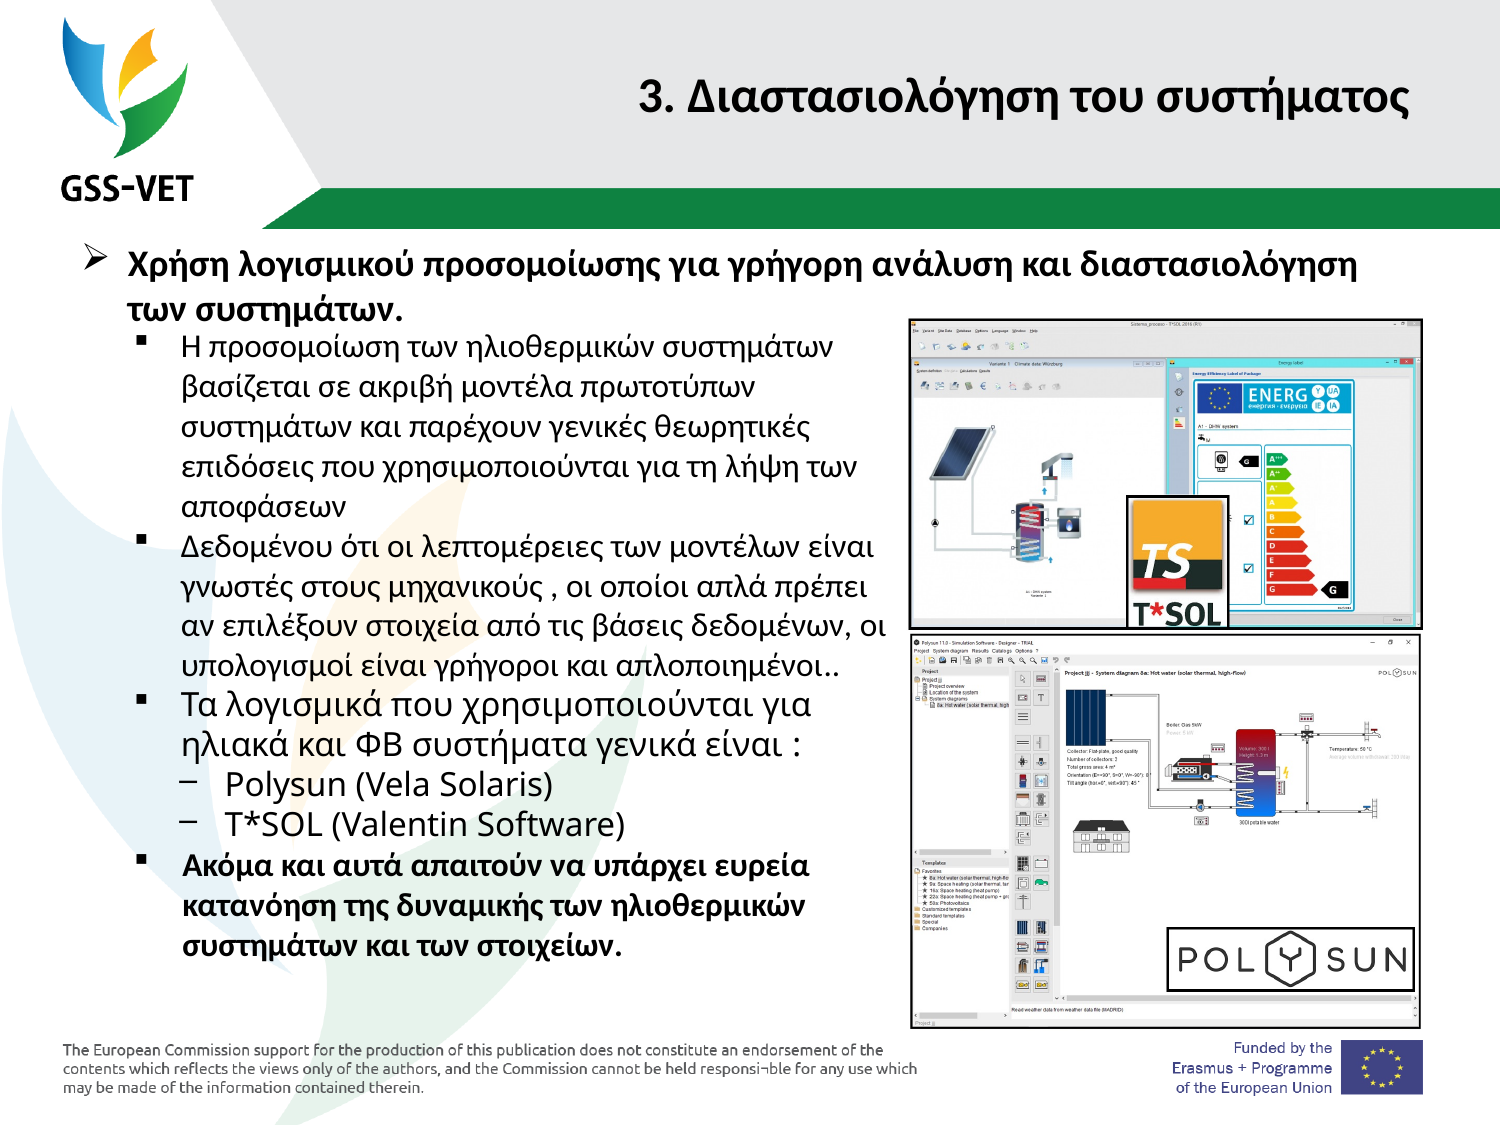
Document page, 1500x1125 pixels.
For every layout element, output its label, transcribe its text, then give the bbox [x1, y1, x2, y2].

text_box Χρήση λογισμικού προσομοίωσης για γρήγορη ανάλυση και διαστασιολόγηση των συστημάτων. [66, 231, 1421, 337]
text_box Η προσομοίωση των ηλιοθερμικών συστημάτων βασίζεται σε ακριβή μοντέλα πρωτοτύπων συστημάτων και παρέχουν γενικές θεωρητικές επιδόσεις που χρησιμοποιούνται για τη λήψη των αποφάσεων Δεδομένου ότι οι λεπτομέρειες των μοντέλων είναι γνωστές στους μηχανικούς , οι οποίοι απλά πρέπει αν επιλέξουν στοιχεία από τις βάσεις δεδομένων, οι υπολογισμοί είναι γρήγοροι και απλοποιημένοι.. Τα λογισμικά που χρησιμοποιούνται για ηλιακά και ΦΒ συστήματα γενικά είναι : Polysun (Vela Solaris) T*SOL (Valentin Software) Ακόμα και αυτά απαιτούν να υπάρχει ευρεία κατανόηση της δυναμικής των ηλιοθερμικών συστημάτων και των στοιχείων. [119, 316, 903, 971]
title 3. Διαστασιολόγηση του συστήματος [324, 0, 1425, 185]
picture [0, 0, 1500, 1125]
